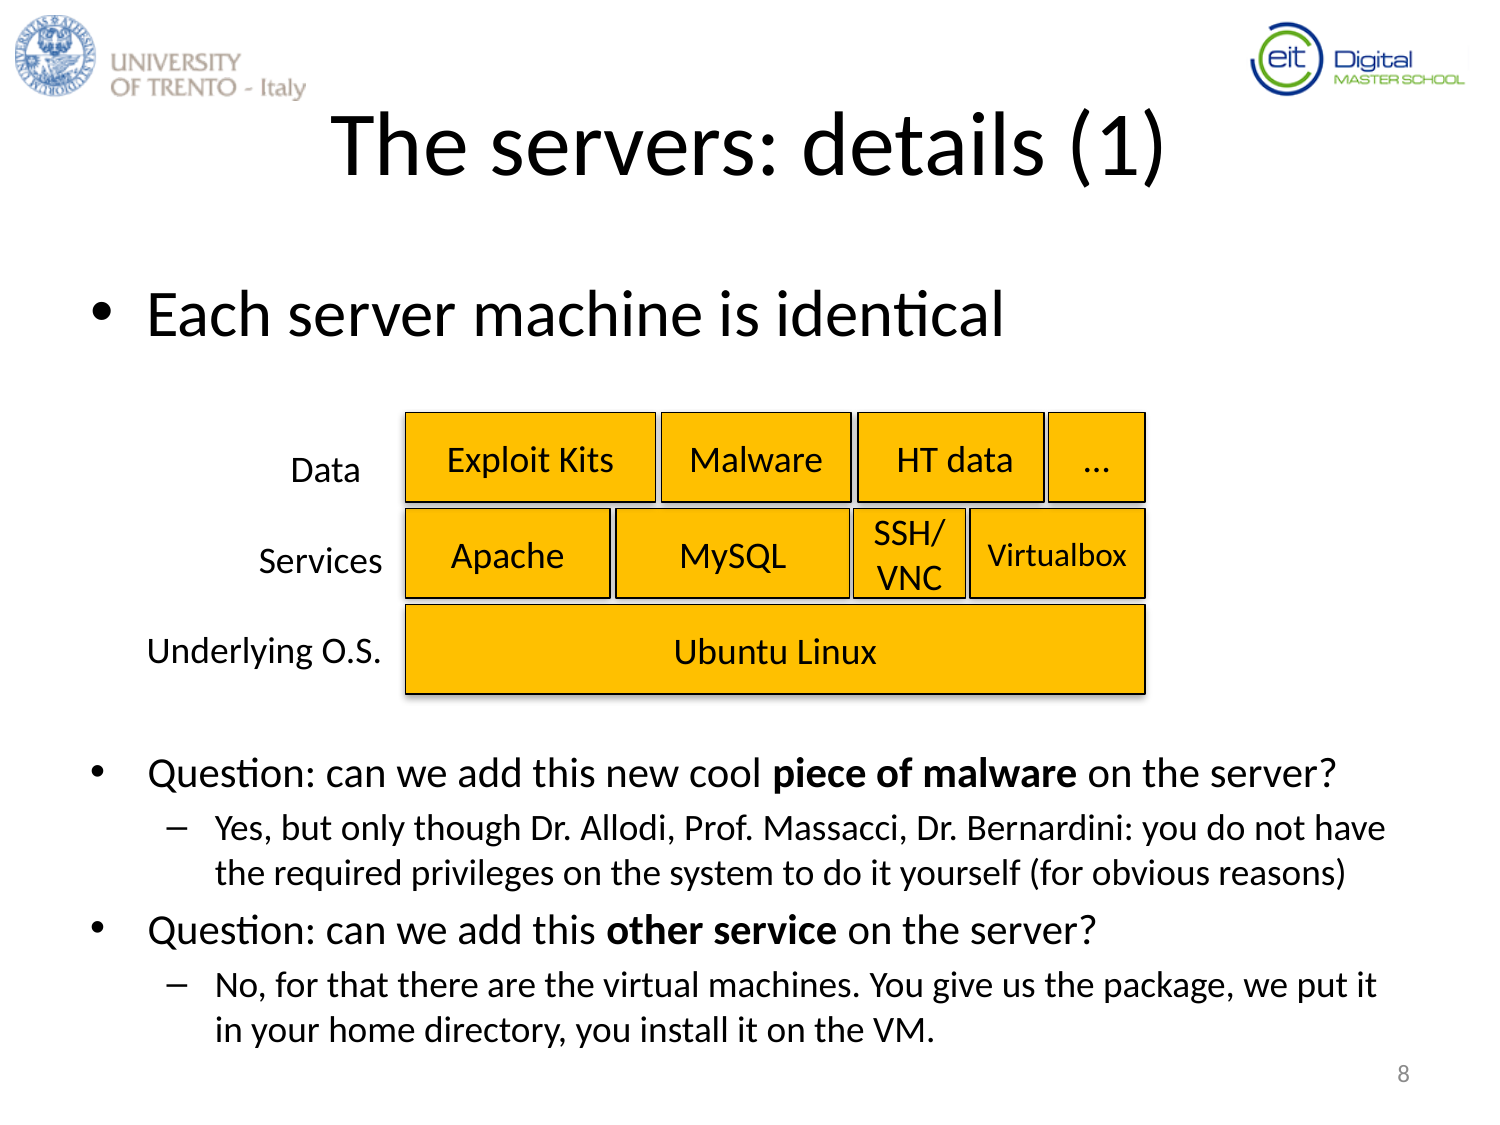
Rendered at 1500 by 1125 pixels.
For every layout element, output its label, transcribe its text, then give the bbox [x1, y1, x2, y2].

title The servers: details (1) [75, 45, 1425, 233]
slide_number 8 [1074, 1042, 1425, 1103]
text_box MySQL [615, 509, 848, 599]
text_box Services [244, 528, 399, 589]
text_box SSH/VNC [853, 509, 964, 599]
text_box … [1048, 412, 1146, 503]
text_box Underlying O.S. [131, 618, 398, 679]
picture [1246, 0, 1500, 119]
text_box Data [275, 437, 377, 498]
list Each server machine is identical [75, 262, 1425, 366]
text_box Apache [405, 510, 610, 599]
text_box HT data [857, 412, 1045, 503]
text_box Exploit Kits [405, 412, 656, 503]
text_box Malware [661, 412, 852, 503]
text_box Ubuntu Linux [405, 604, 1146, 695]
picture [15, 15, 306, 101]
text_box Question: can we add this new cool piece of malware on the server? Yes, but only though Dr. Allodi, Prof. Massacci, Dr. Bernardini: you do not have the required privileges on the system to do it yourself (for obvious reasons) Question: can we add this other service on the server? No, for that there are the virtual machines. You give us the package, we put it in your home directory, you install it on the VM. [74, 737, 1425, 1096]
text_box Virtualbox [969, 509, 1146, 599]
